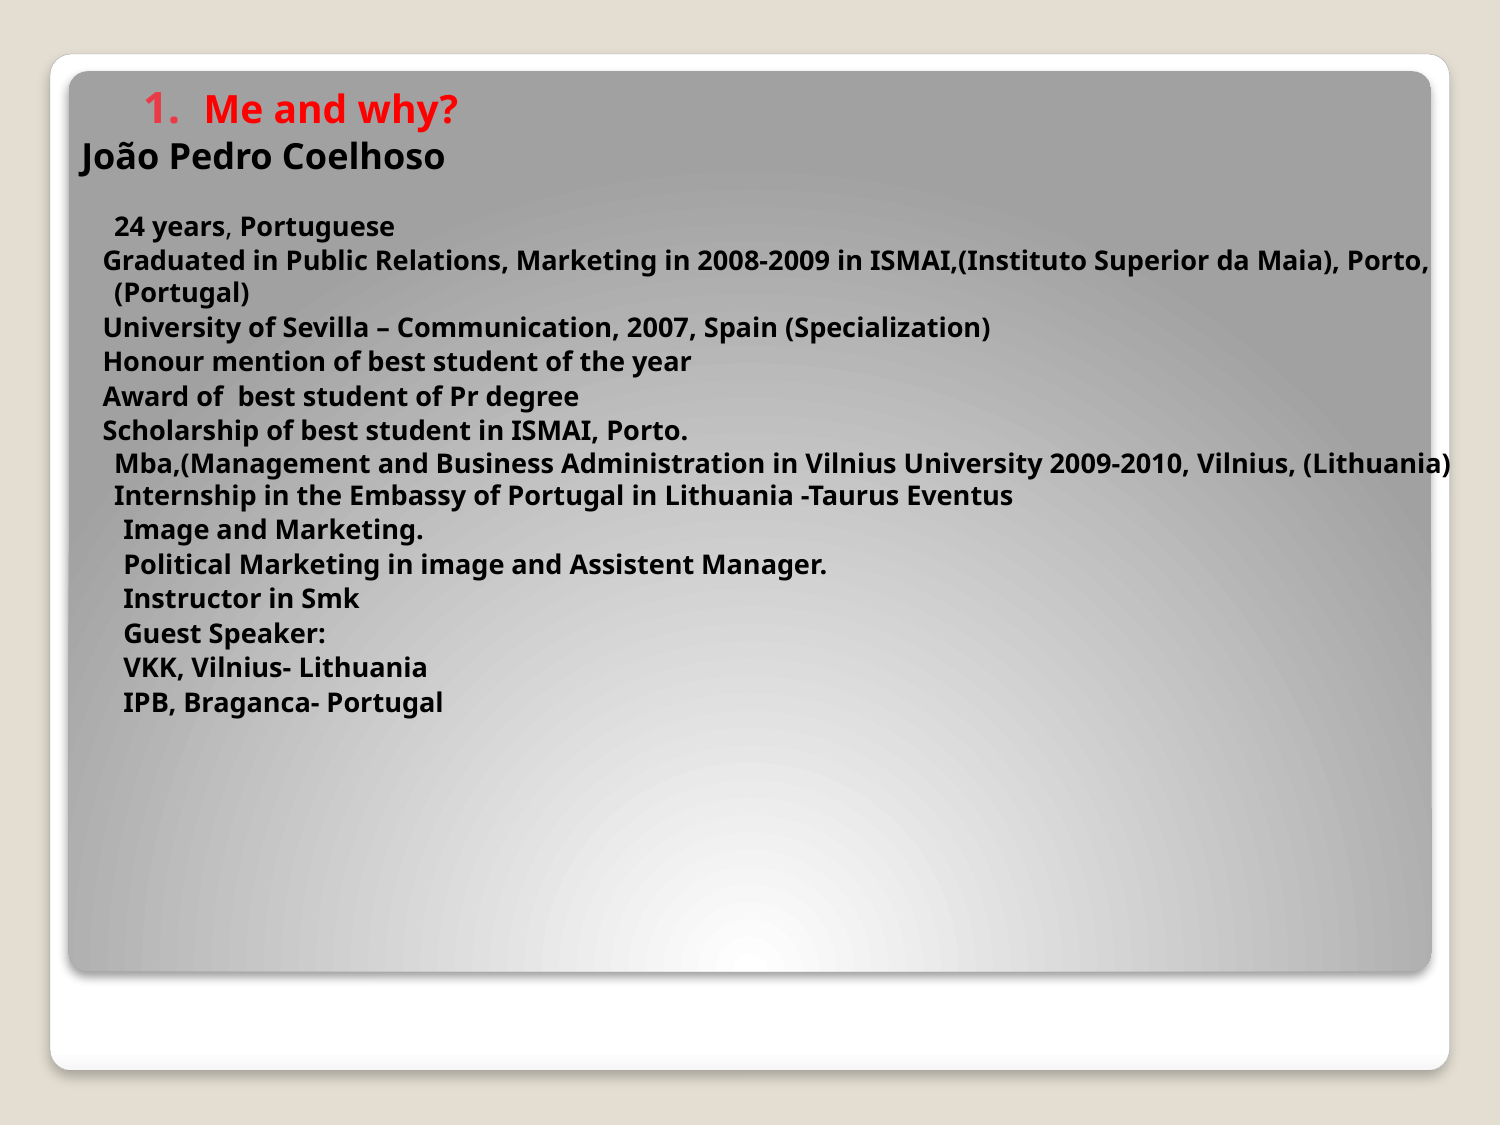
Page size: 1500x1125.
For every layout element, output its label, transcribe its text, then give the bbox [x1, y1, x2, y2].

list Me and why? João Pedro Coelhoso 24 years, Portuguese Graduated in Public Relations, Marketing in 2008-2009 in ISMAI,(Instituto Superior da Maia), Porto,(Portugal) University of Sevilla – Communication, 2007, Spain (Specialization) Honour mention of best student of the year Award of best student of Pr degree Scholarship of best student in ISMAI, Porto. Mba,(Management and Business Administration in Vilnius University 2009-2010, Vilnius, (Lithuania) Internship in the Embassy of Portugal in Lithuania -Taurus Eventus Image and Marketing. Political Marketing in image and Assistent Manager. Instructor in Smk Guest Speaker: VKK, Vilnius- Lithuania IPB, Braganca- Portugal [23, 35, 1500, 1125]
